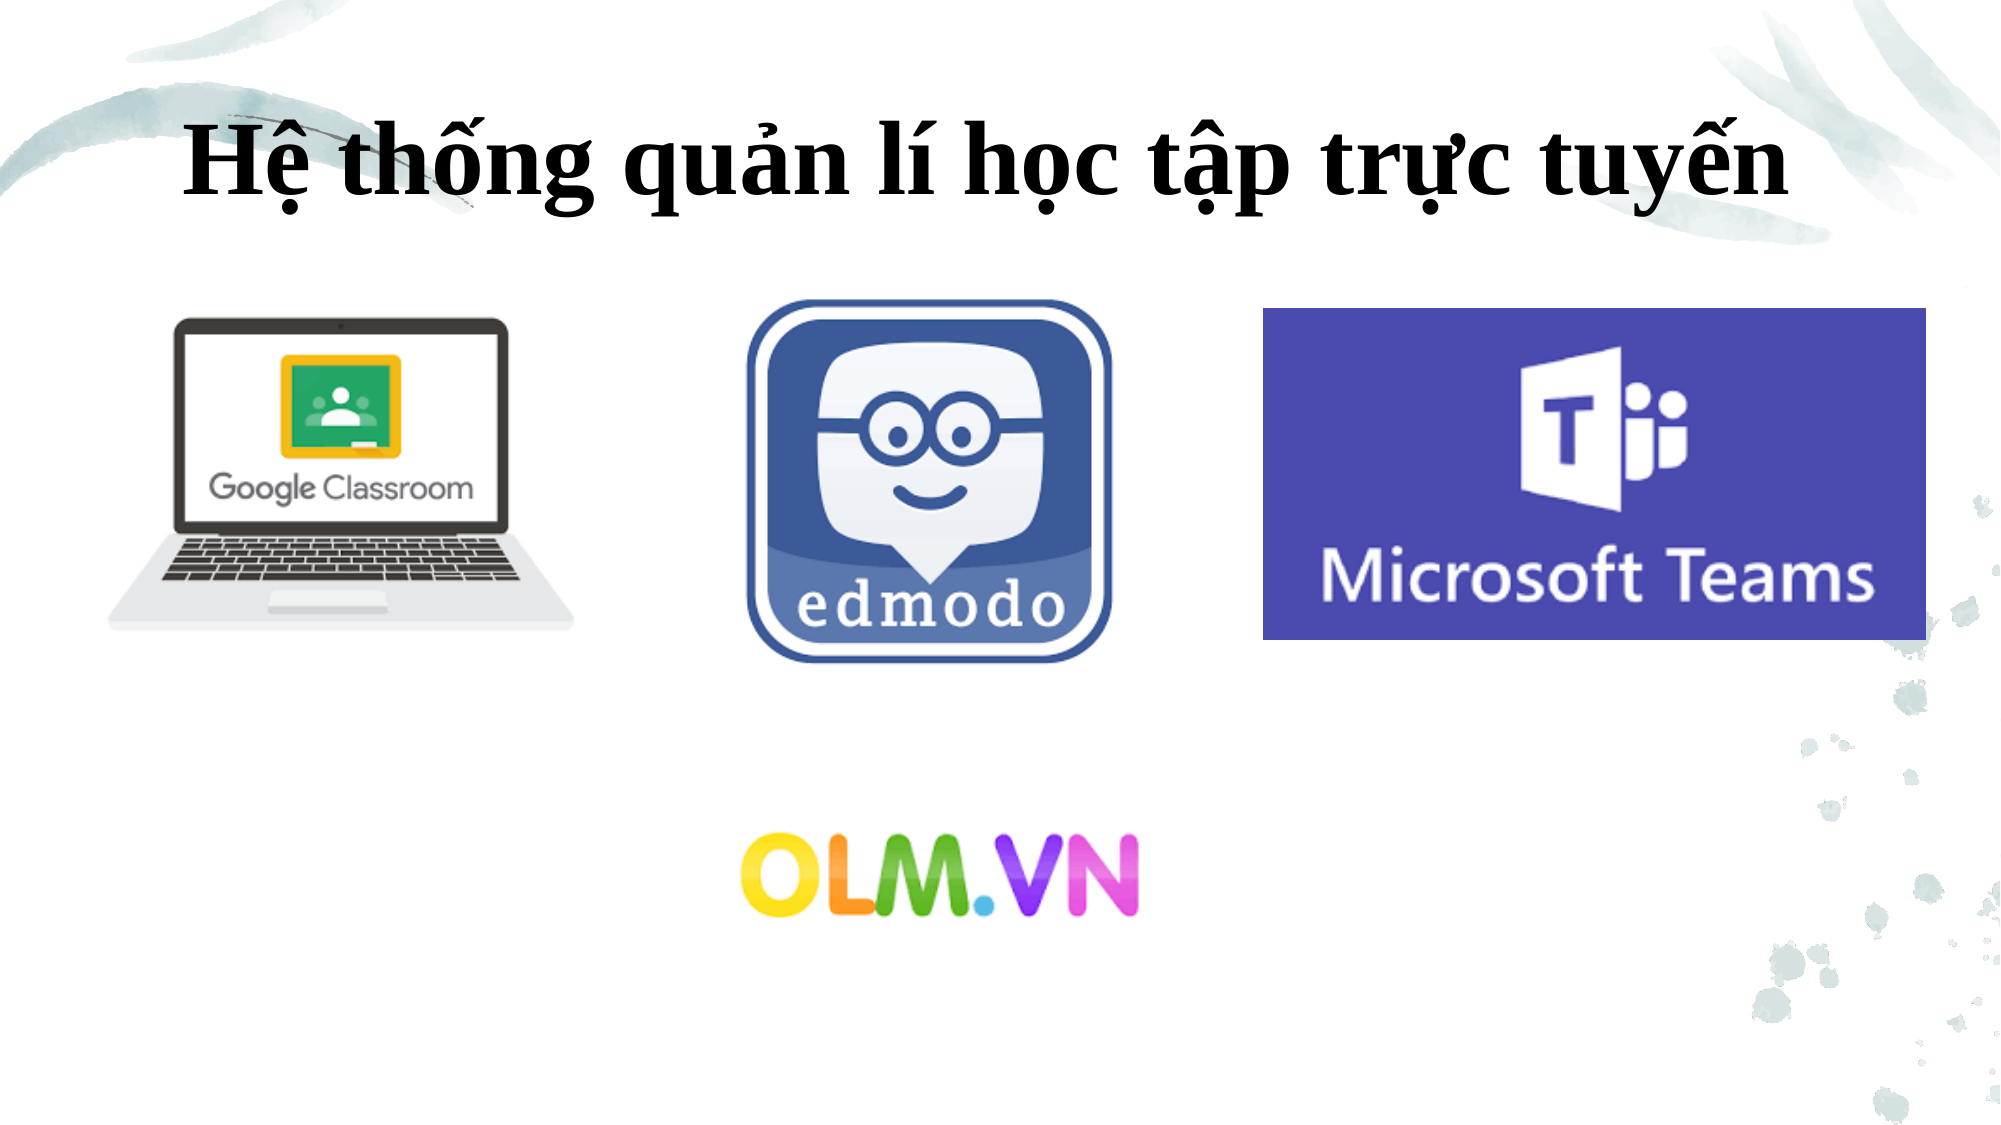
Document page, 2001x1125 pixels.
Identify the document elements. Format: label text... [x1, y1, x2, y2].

picture [106, 314, 576, 634]
picture [1263, 308, 2001, 1125]
picture [733, 683, 1156, 1106]
picture [0, 0, 474, 223]
picture [1539, 0, 2001, 288]
picture [741, 293, 1117, 671]
title Hệ thống quản lí học tập trực tuyến [157, 97, 1843, 223]
